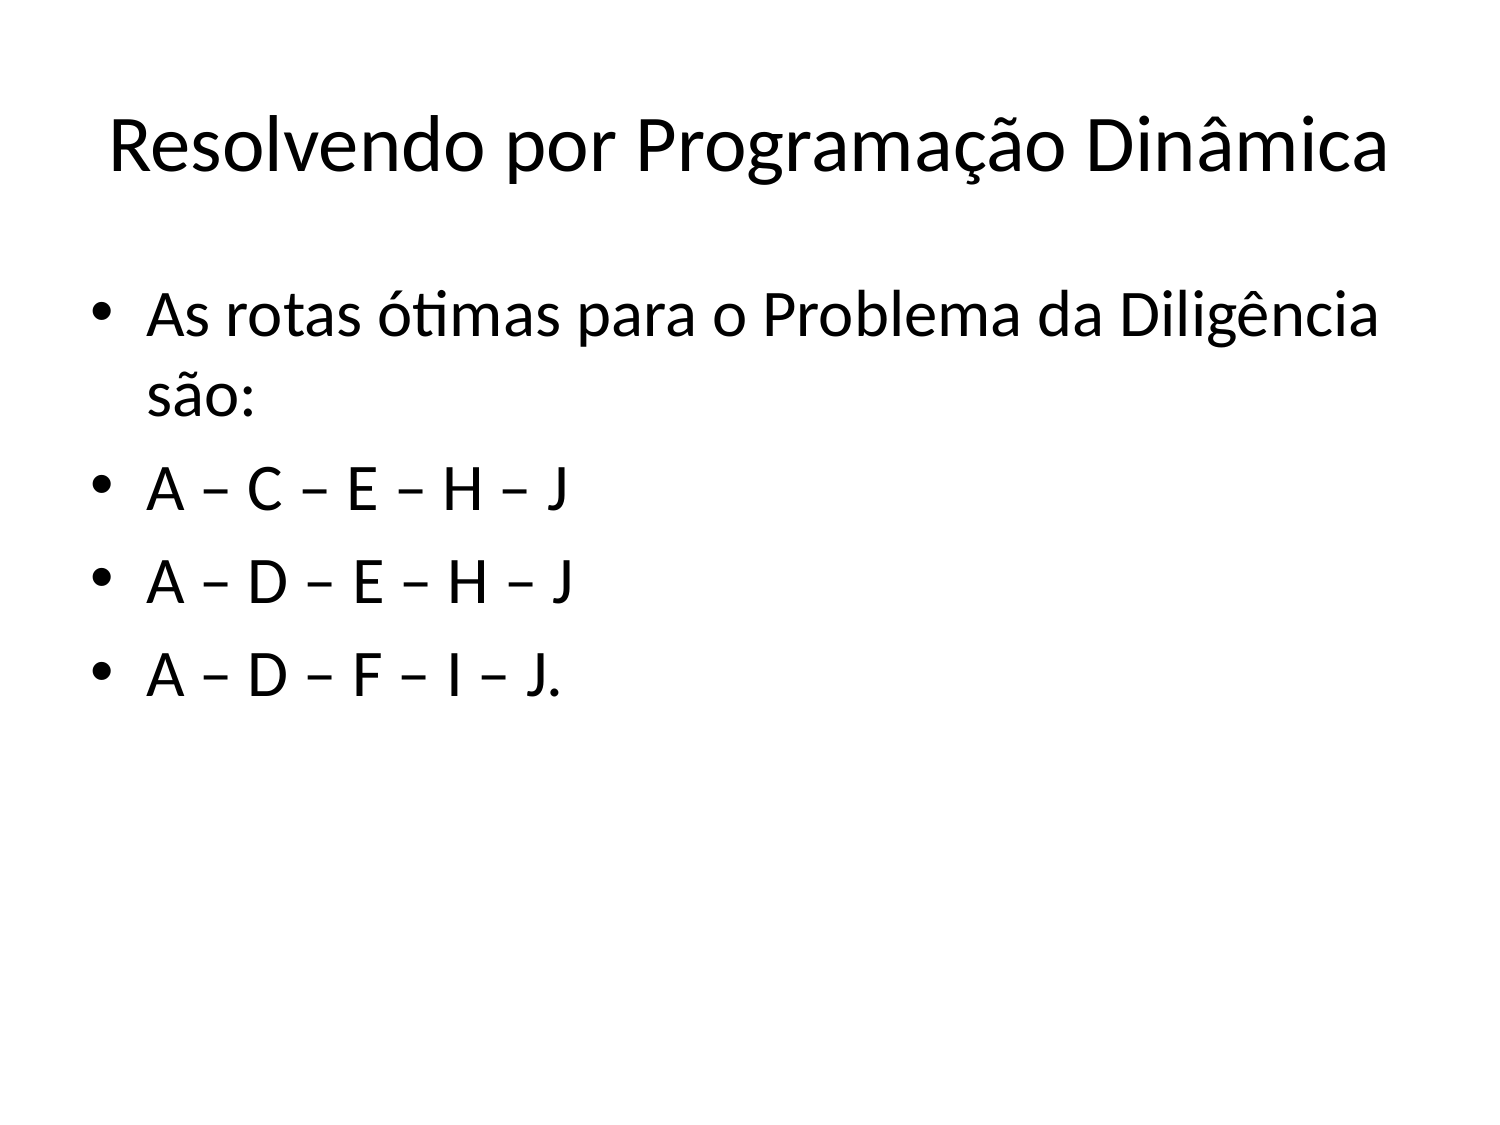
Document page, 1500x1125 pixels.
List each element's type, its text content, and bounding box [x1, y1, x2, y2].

list As rotas ótimas para o Problema da Diligência são: A – C – E – H – J A – D – E – H – J A – D – F – I – J. [75, 262, 1425, 1005]
title Resolvendo por Programação Dinâmica [75, 45, 1425, 233]
